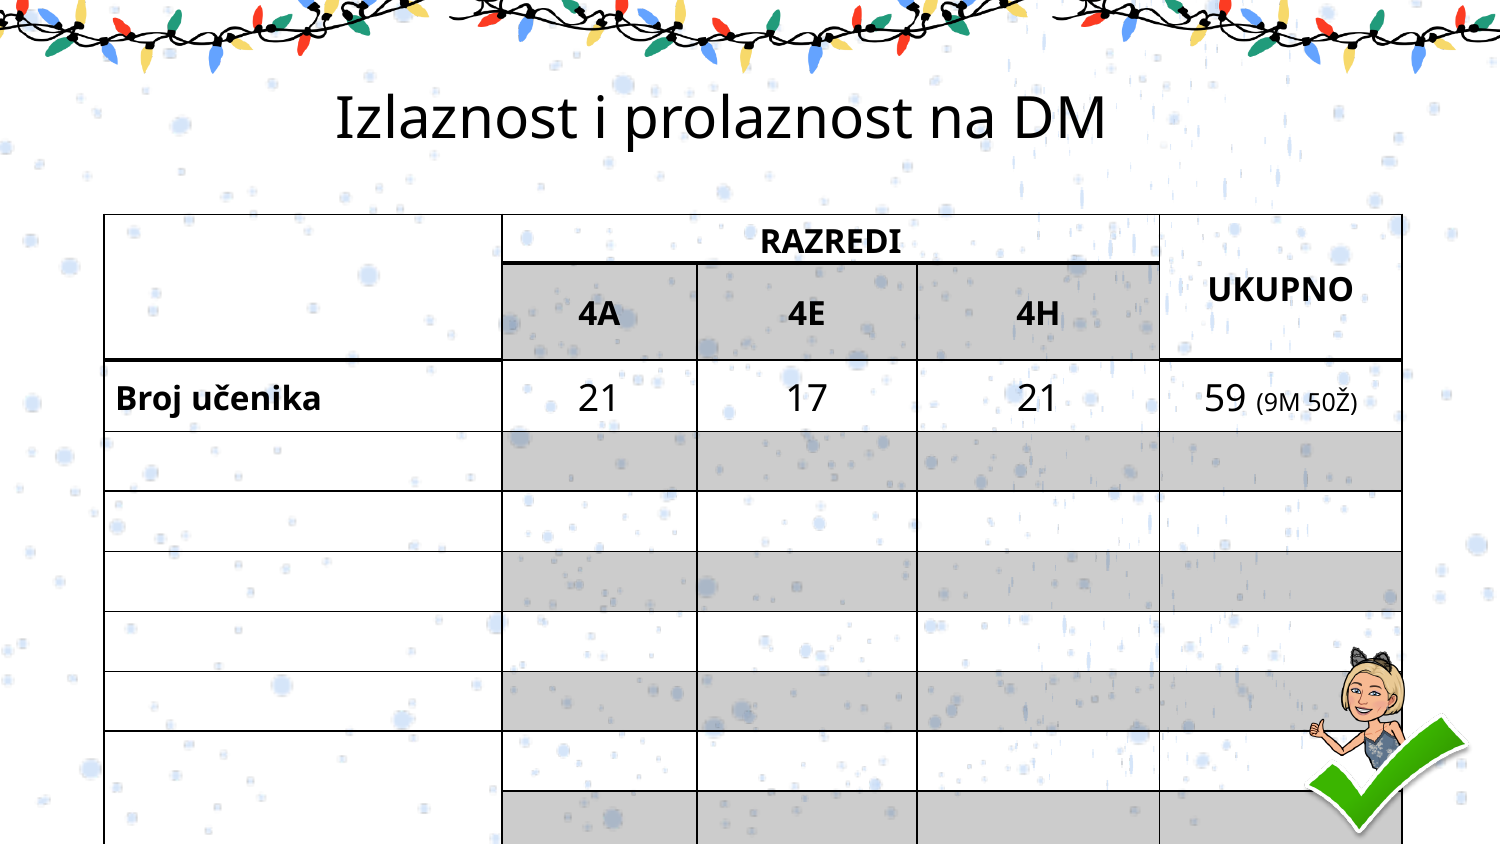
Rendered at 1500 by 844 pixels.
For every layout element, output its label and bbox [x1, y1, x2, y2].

text_box [0, 85, 1498, 844]
picture [0, 0, 1500, 74]
picture [1271, 626, 1486, 841]
